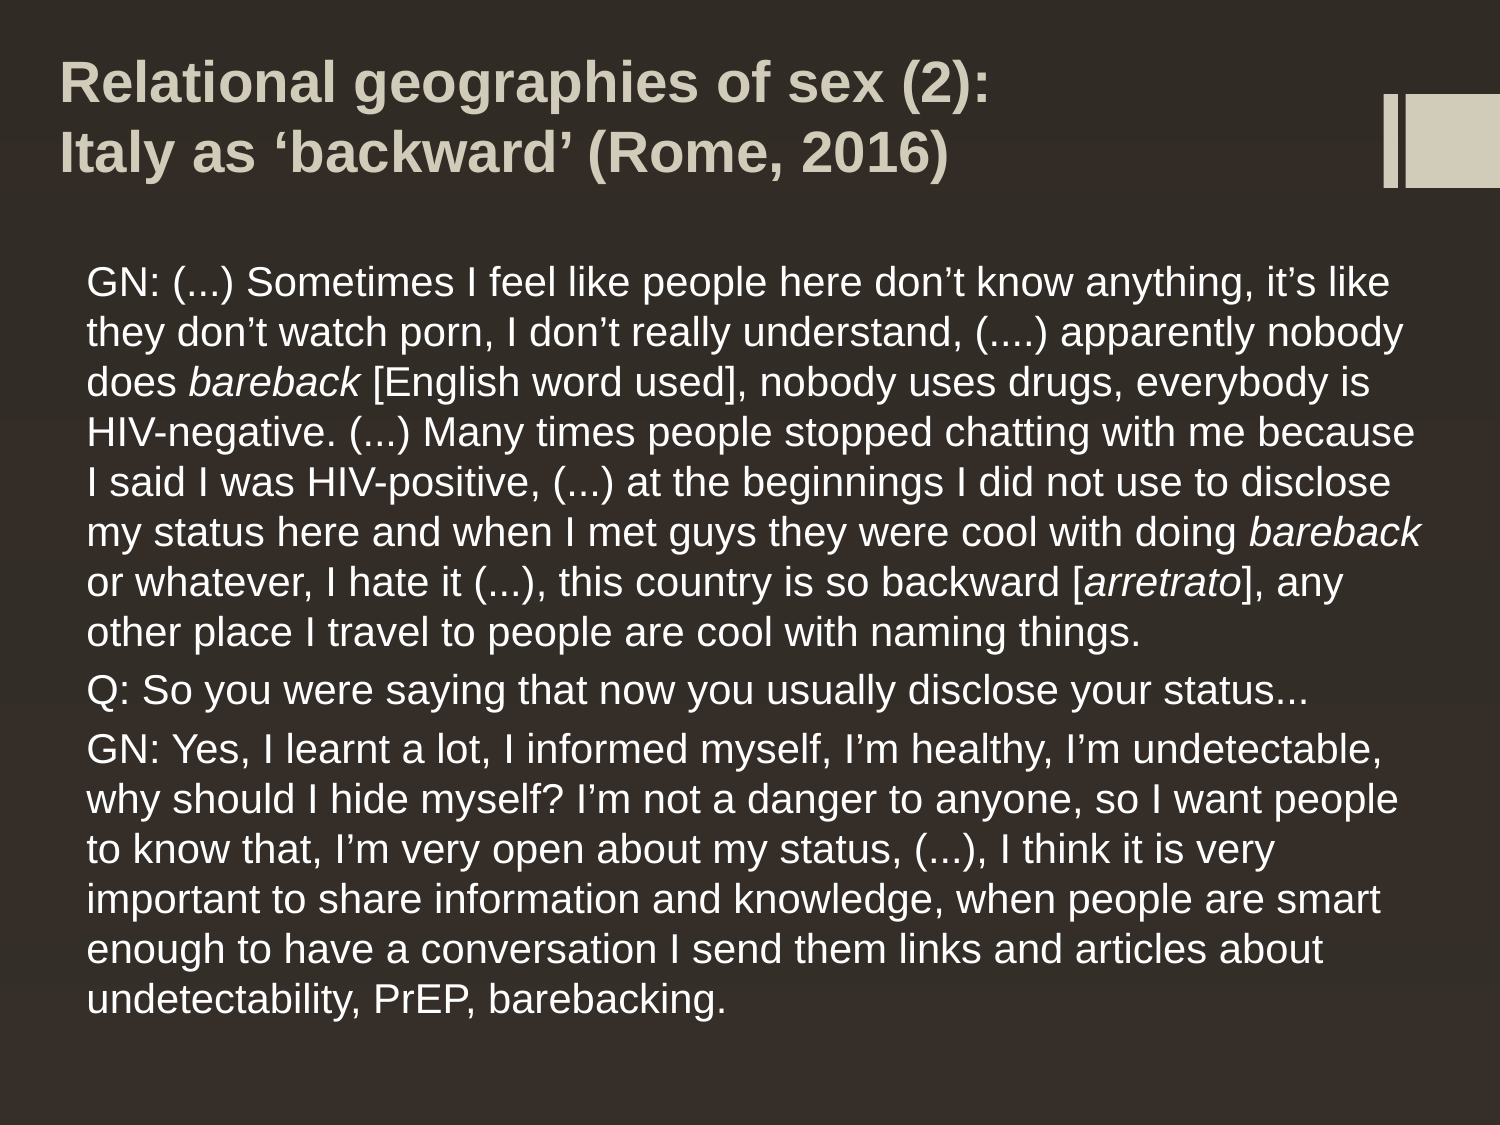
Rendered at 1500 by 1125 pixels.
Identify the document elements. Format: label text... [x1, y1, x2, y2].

title Relational geographies of sex (2): Italy as ‘backward’ (Rome, 2016) [44, 30, 1350, 192]
list GN: (...) Sometimes I feel like people here don’t know anything, it’s like they don’t watch porn, I don’t really understand, (....) apparently nobody does bareback [English word used], nobody uses drugs, everybody is HIV-negative. (...) Many times people stopped chatting with me because I said I was HIV-positive, (...) at the beginnings I did not use to disclose my status here and when I met guys they were cool with doing bareback or whatever, I hate it (...), this country is so backward [arretrato], any other place I travel to people are cool with naming things. Q: So you were saying that now you usually disclose your status... GN: Yes, I learnt a lot, I informed myself, I’m healthy, I’m undetectable, why should I hide myself? I’m not a danger to anyone, so I want people to know that, I’m very open about my status, (...), I think it is very important to share information and knowledge, when people are smart enough to have a conversation I send them links and articles about undetectability, PrEP, barebacking. [63, 247, 1442, 1078]
